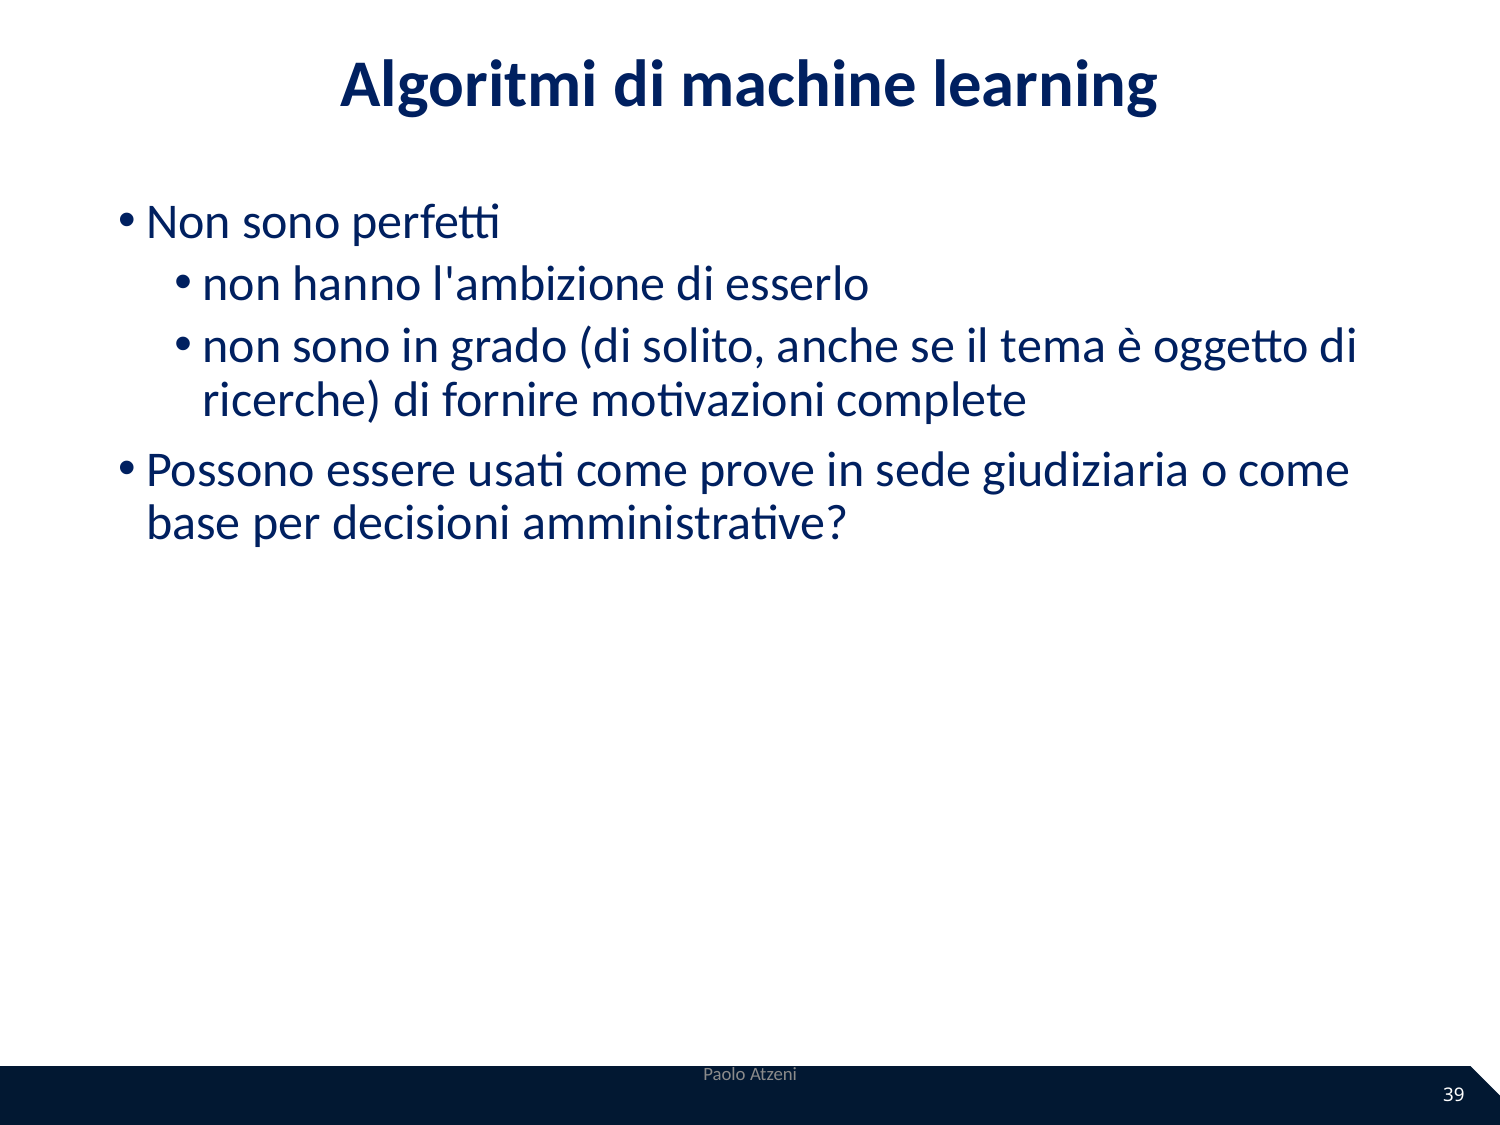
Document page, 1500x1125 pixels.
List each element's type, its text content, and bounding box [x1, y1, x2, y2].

list Non sono perfetti non hanno l'ambizione di esserlo non sono in grado (di solito, anche se il tema è oggetto di ricerche) di fornire motivazioni complete Possono essere usati come prove in sede giudiziaria o come base per decisioni amministrative? [103, 188, 1397, 1014]
slide_number 39 [1123, 1065, 1480, 1125]
title Algoritmi di machine learning [103, 36, 1397, 134]
footer Paolo Atzeni [496, 1042, 1004, 1103]
